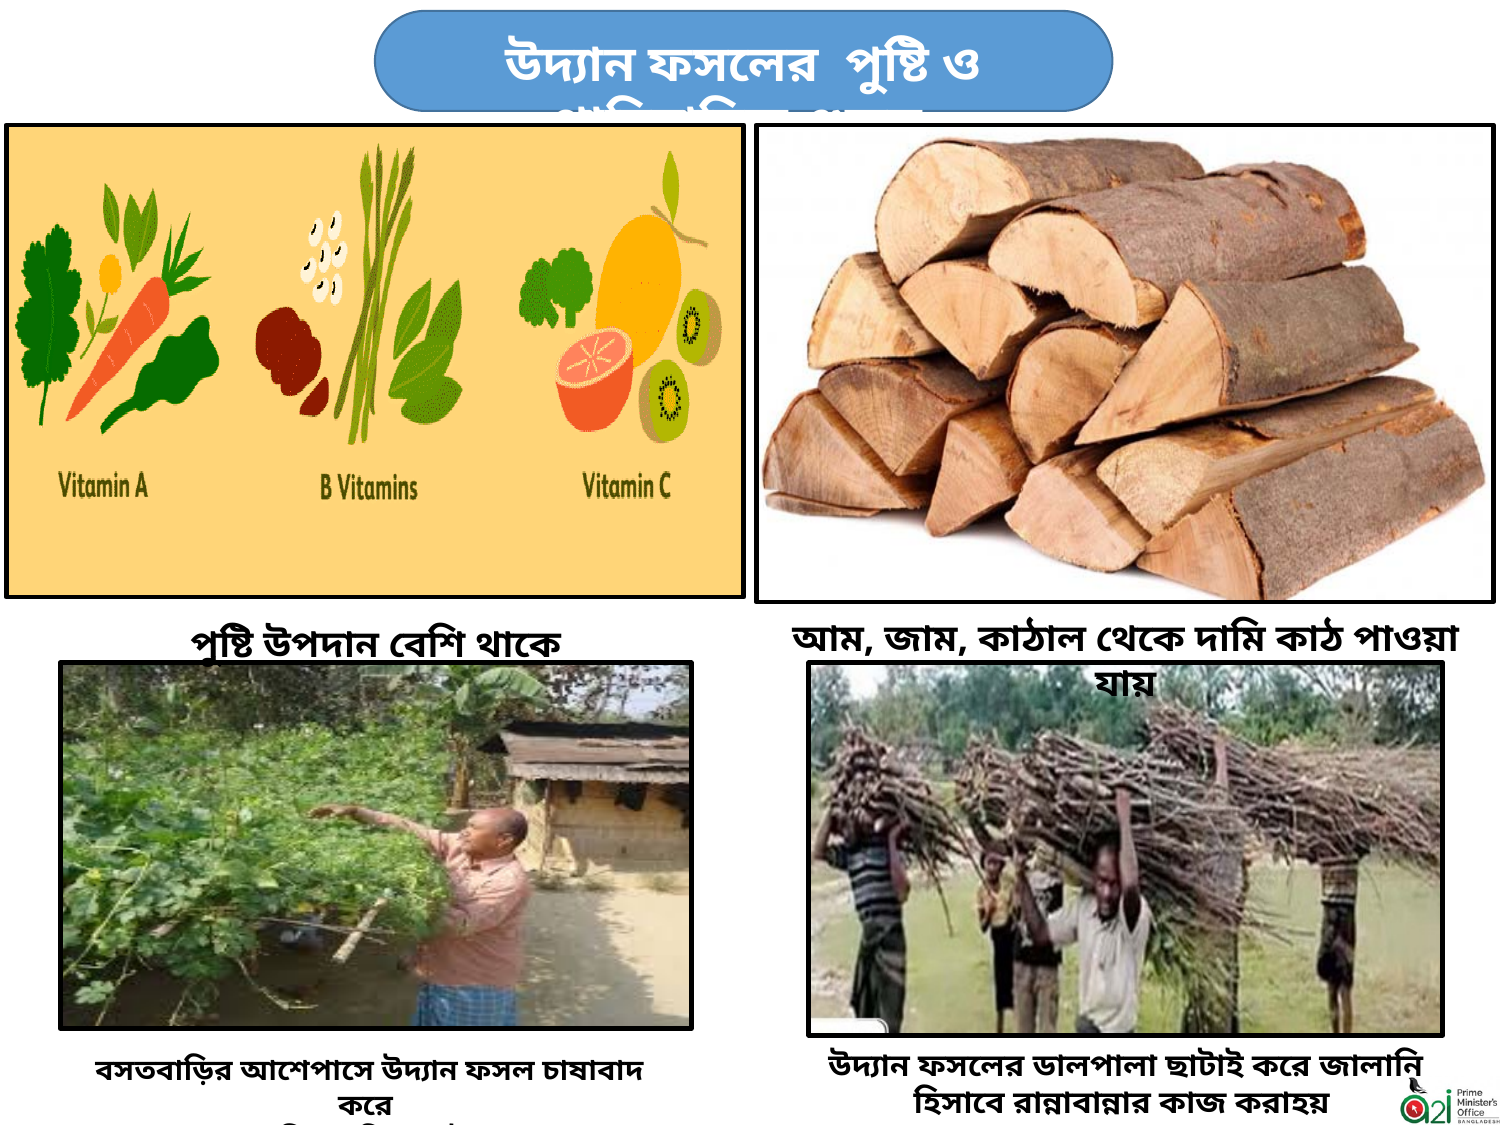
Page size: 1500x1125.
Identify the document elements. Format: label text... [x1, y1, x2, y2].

text_box আম, জাম, কাঠাল থেকে দামি কাঠ পাওয়া যায় [776, 606, 1475, 711]
text_box উদ্যান ফসলের ডালপালা ছাটাই করে জালানি হিসাবে রান্নাবান্নার কাজ করাহয় [811, 1037, 1441, 1125]
picture [1400, 1076, 1500, 1125]
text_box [374, 10, 1113, 111]
text_box পুষ্টি উপদান বেশি থাকে [26, 612, 725, 673]
picture [62, 664, 689, 1027]
picture [758, 127, 1491, 600]
picture [811, 664, 1441, 1033]
text_box বসতবাড়ির আশেপাসে উদ্যান ফসল চাষাবাদ করে খাদ্য ও পুষ্টির চাহিদা মেটানো যায় [49, 1043, 689, 1125]
picture [8, 127, 742, 595]
